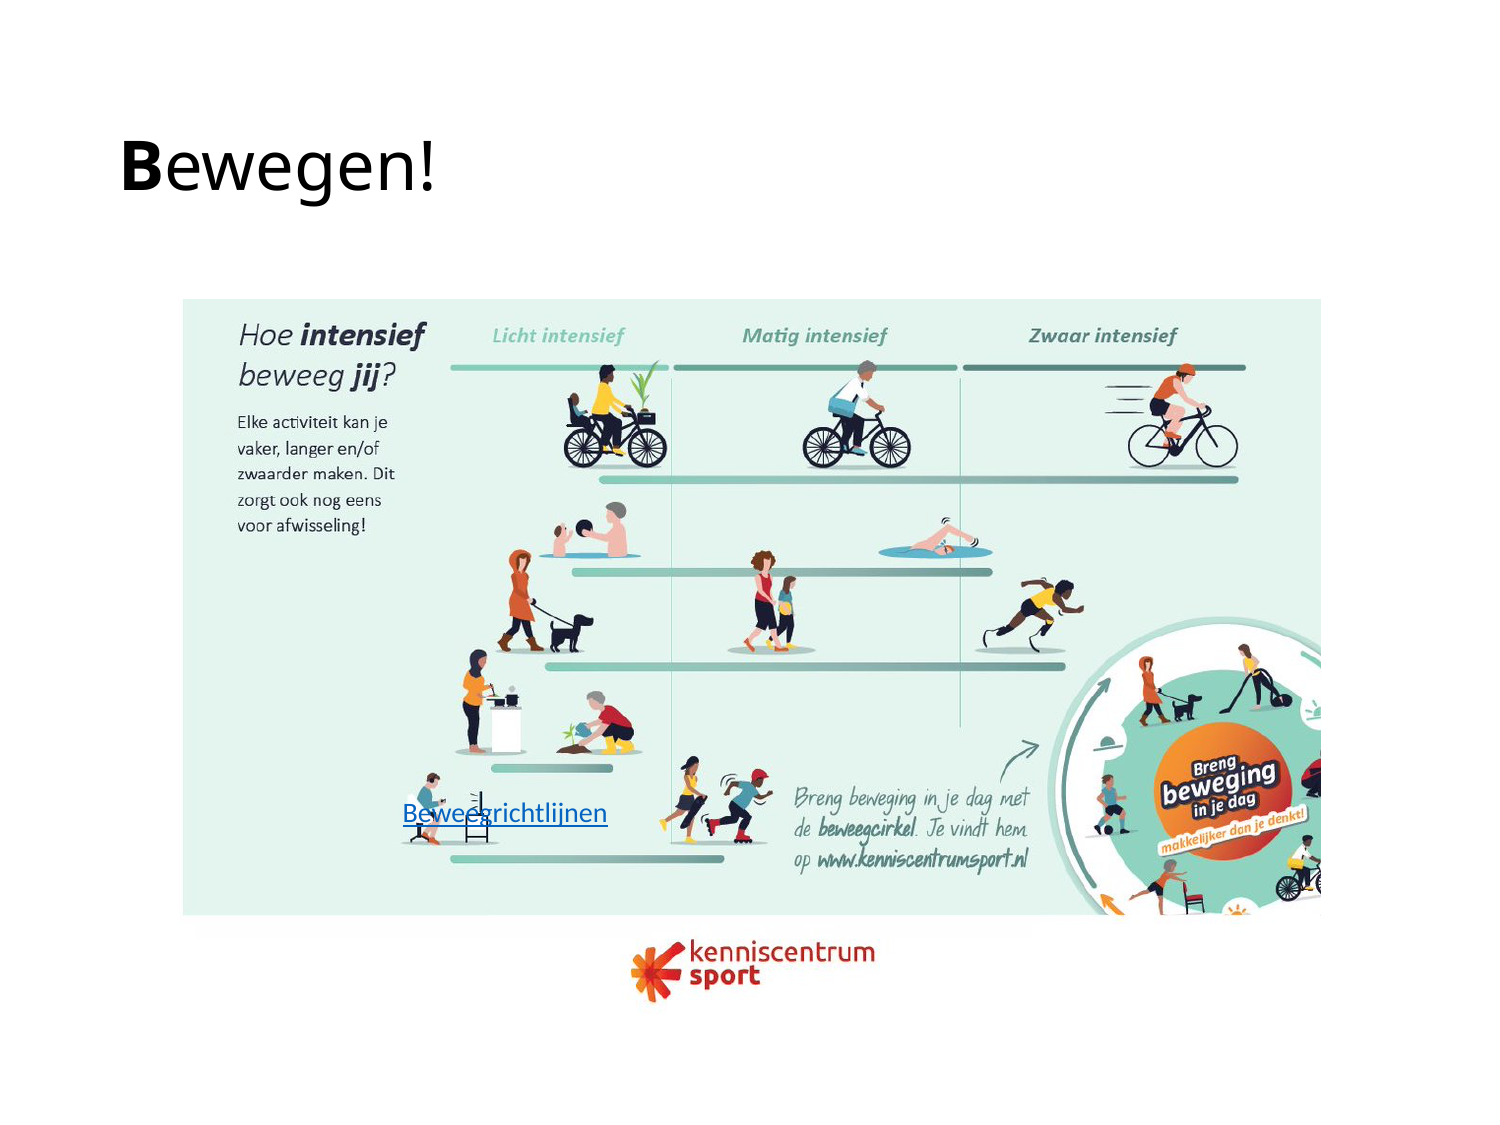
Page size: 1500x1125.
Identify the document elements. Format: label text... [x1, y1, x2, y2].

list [179, 299, 1321, 1014]
title Bewegen! [103, 59, 1397, 278]
